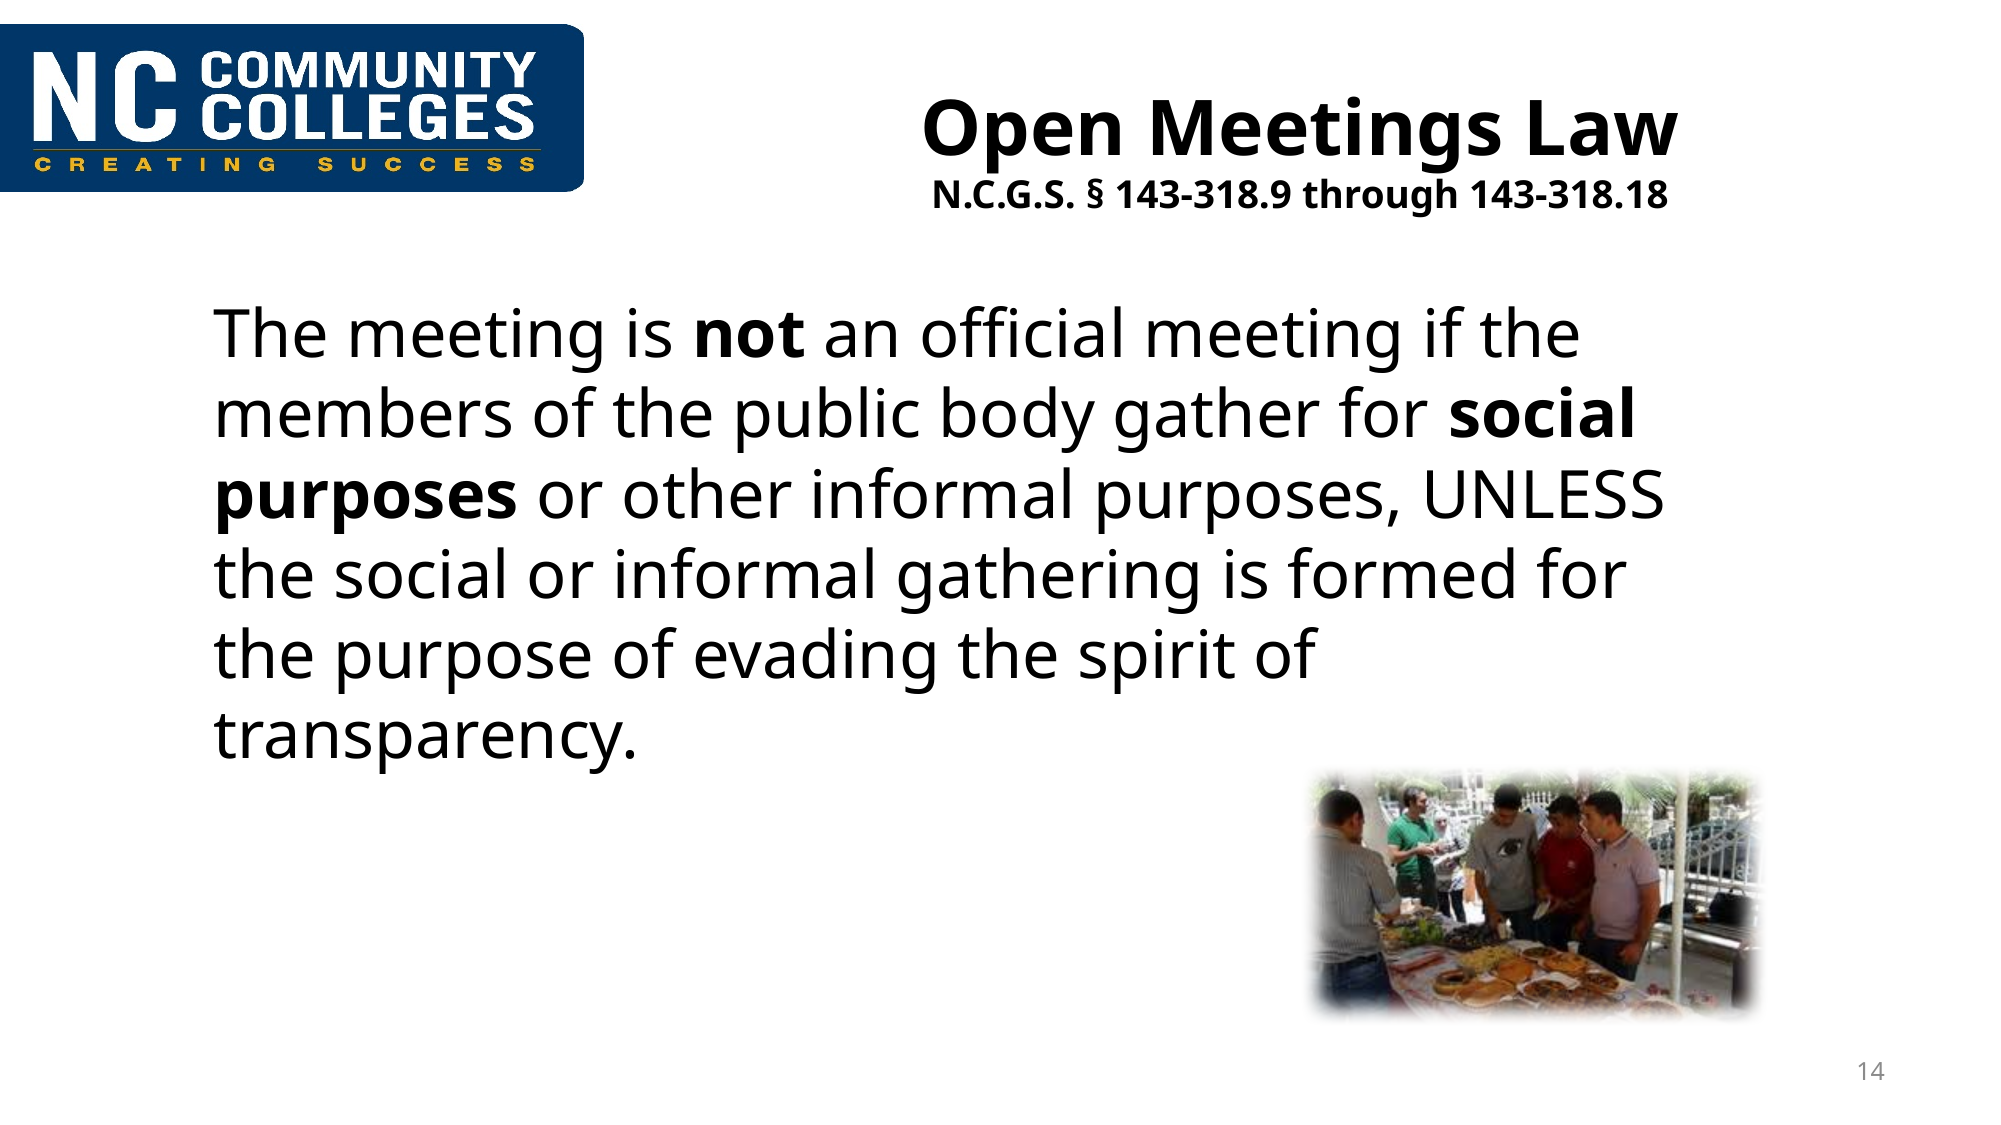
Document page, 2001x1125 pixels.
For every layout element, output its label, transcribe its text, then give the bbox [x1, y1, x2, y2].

list The meeting is not an official meeting if the members of the public body gather for social purposes or other informal purposes, UNLESS the social or informal gathering is formed for the purpose of evading the spirit of transparency. [142, 283, 1709, 1027]
picture [1299, 763, 1770, 1027]
title Open Meetings Law N.C.G.S. § 143-318.9 through 143-318.18 [633, 69, 1967, 225]
slide_number 14 [1433, 1042, 1900, 1103]
picture [0, 24, 584, 192]
